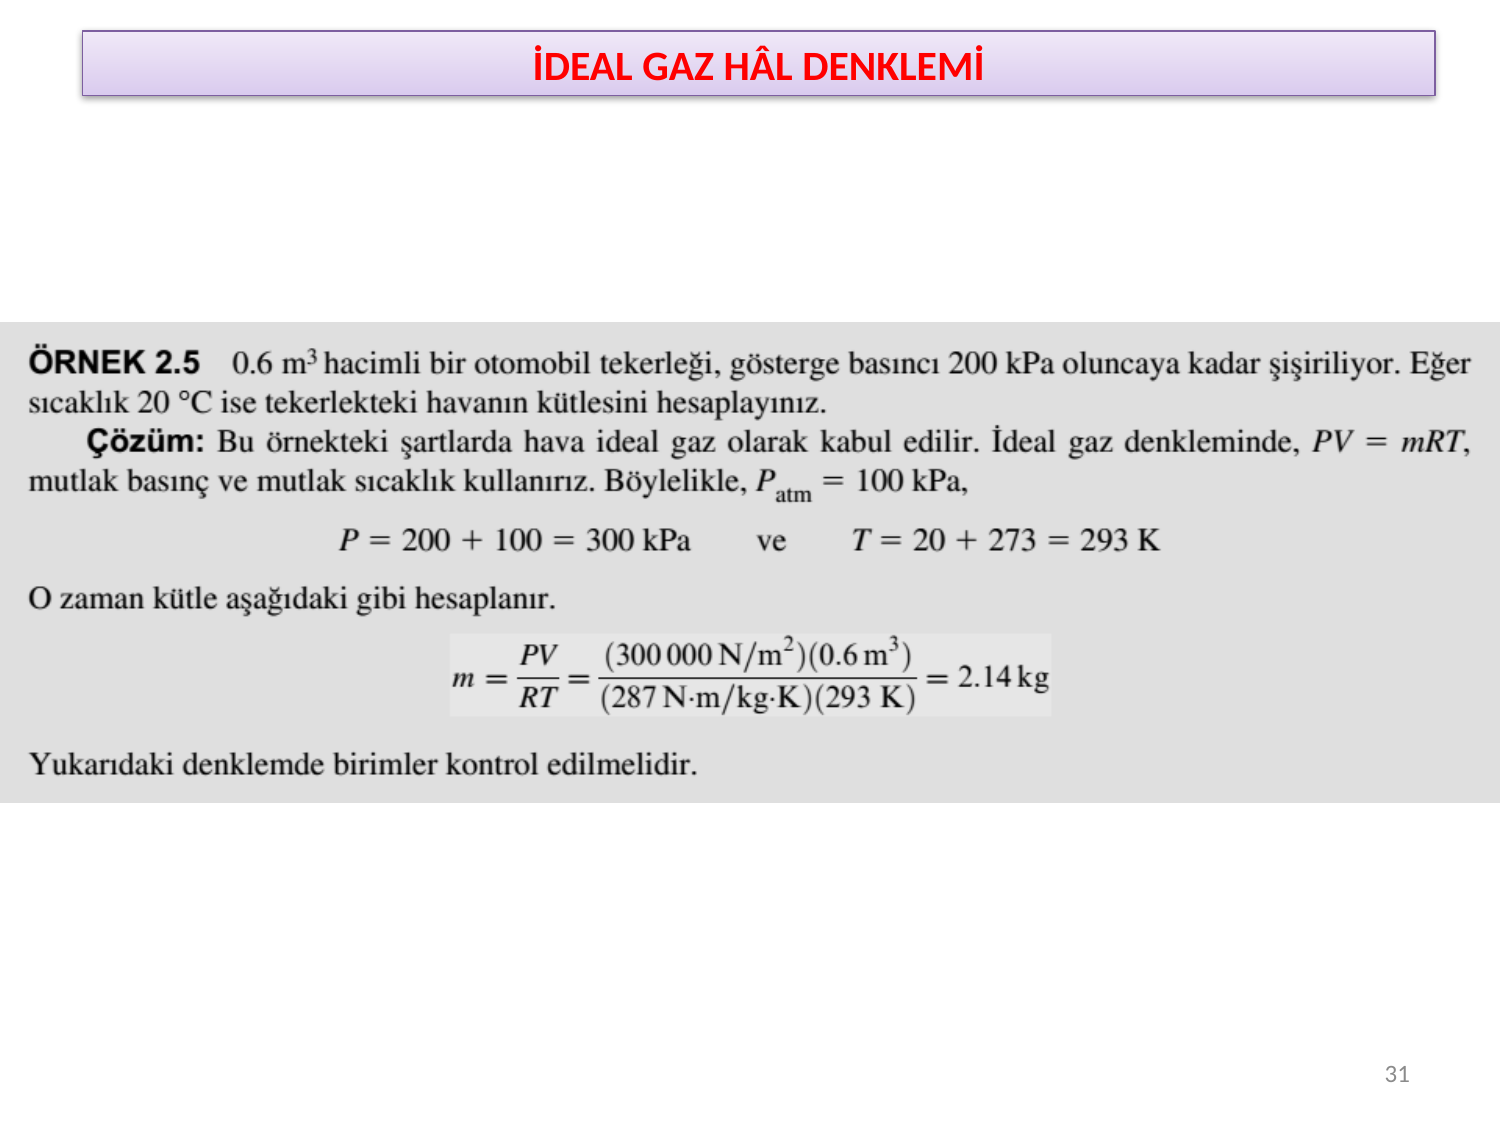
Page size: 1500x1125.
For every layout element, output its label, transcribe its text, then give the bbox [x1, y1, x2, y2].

picture [0, 322, 1500, 803]
slide_number 31 [1074, 1042, 1425, 1103]
text_box İDEAL GAZ HÂL DENKLEMİ [82, 30, 1436, 96]
